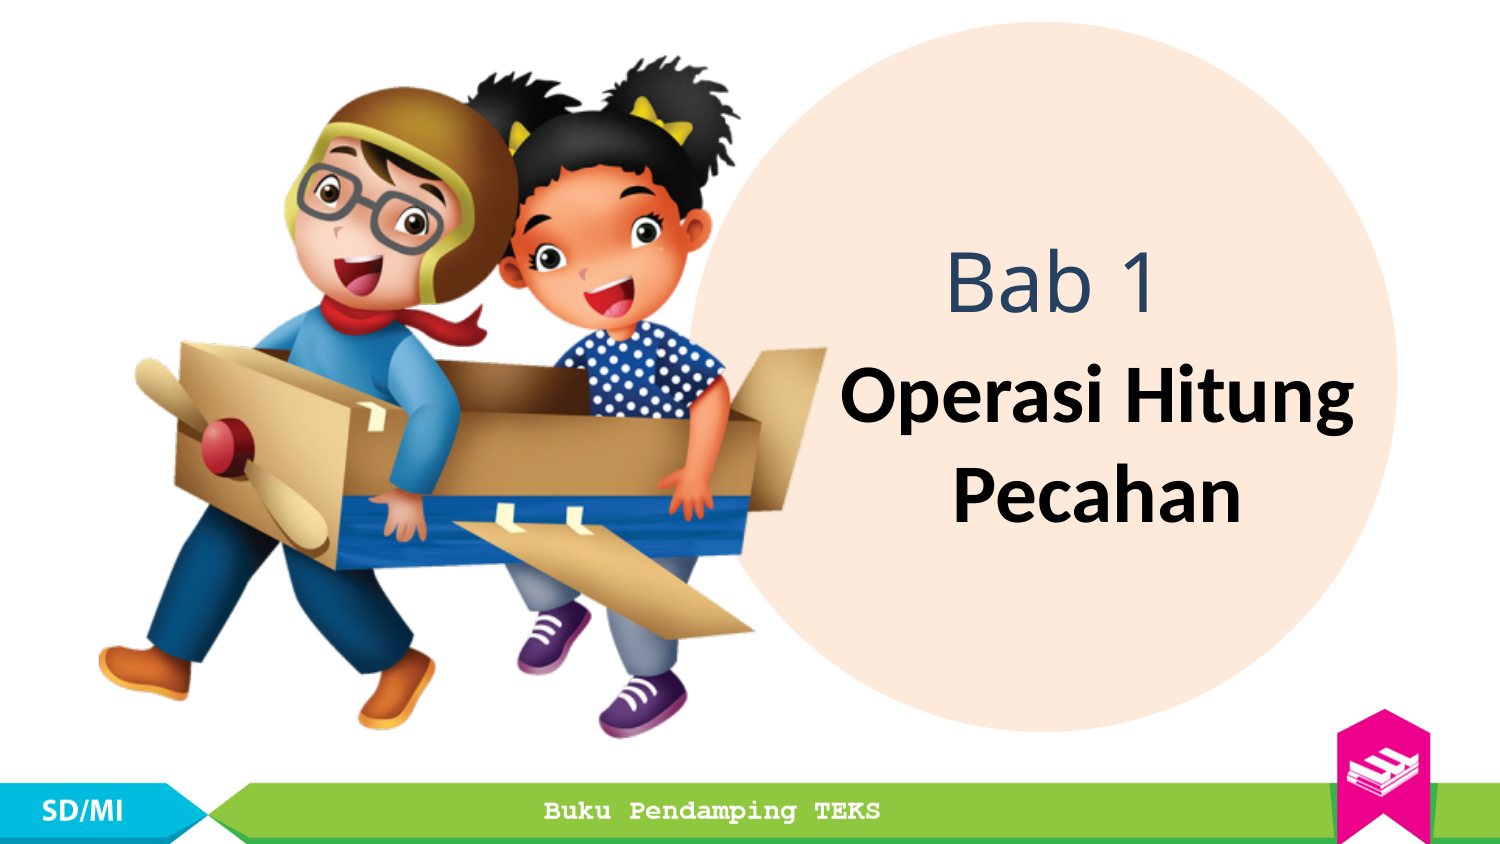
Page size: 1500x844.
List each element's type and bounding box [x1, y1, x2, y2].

picture [0, 33, 1500, 844]
text_box [622, 21, 1486, 708]
